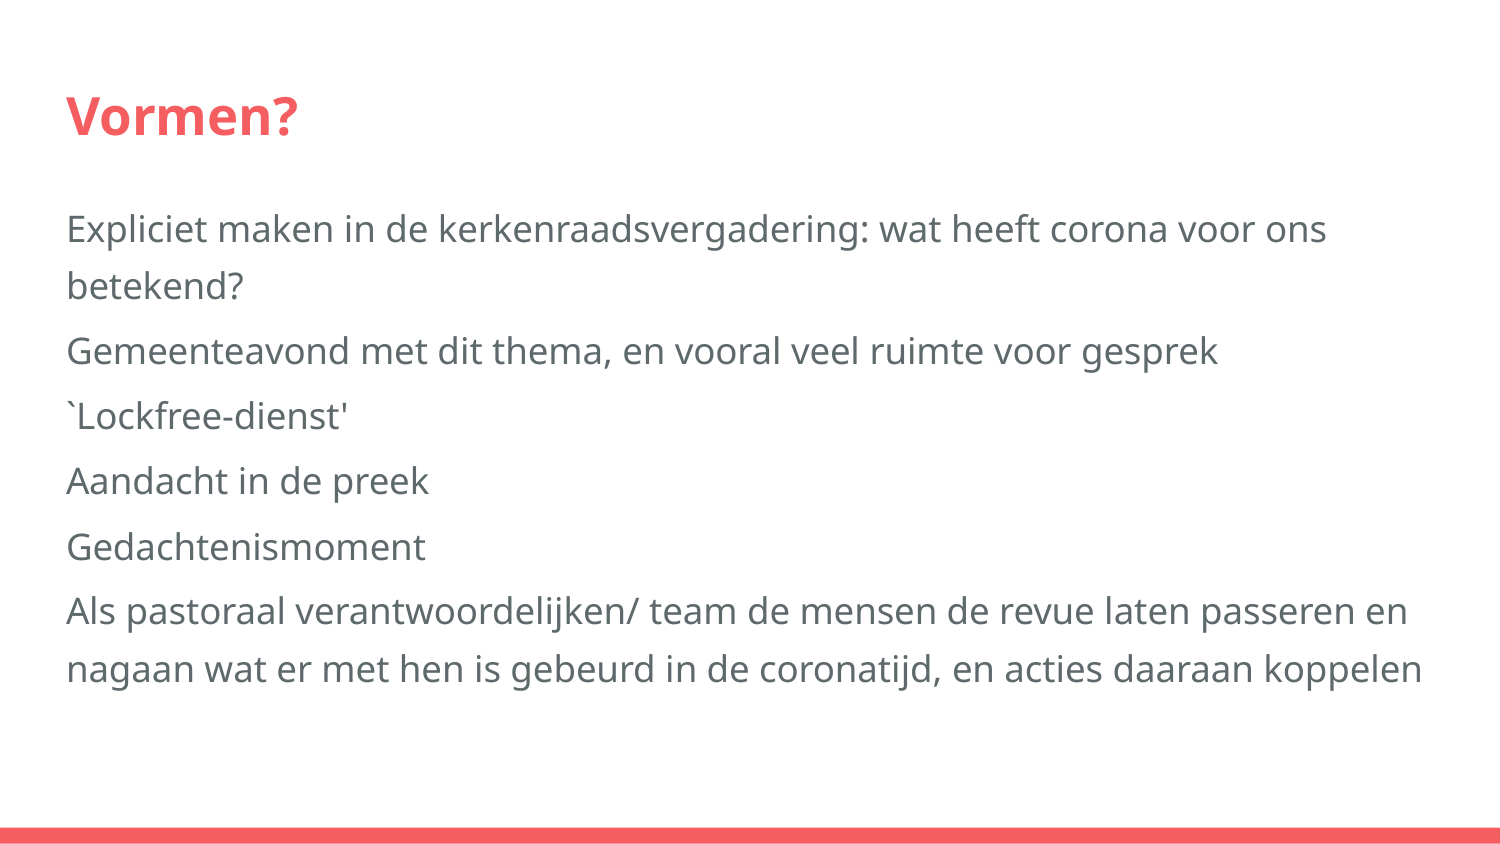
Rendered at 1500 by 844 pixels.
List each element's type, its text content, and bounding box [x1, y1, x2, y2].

list Expliciet maken in de kerkenraadsvergadering: wat heeft corona voor ons betekend? Gemeenteavond met dit thema, en vooral veel ruimte voor gesprek `Lockfree-dienst' Aandacht in de preek Gedachtenismoment Als pastoraal verantwoordelijken/ team de mensen de revue laten passeren en nagaan wat er met hen is gebeurd in de coronatijd, en acties daaraan koppelen [51, 156, 1449, 750]
title Vormen? [51, 64, 1449, 156]
